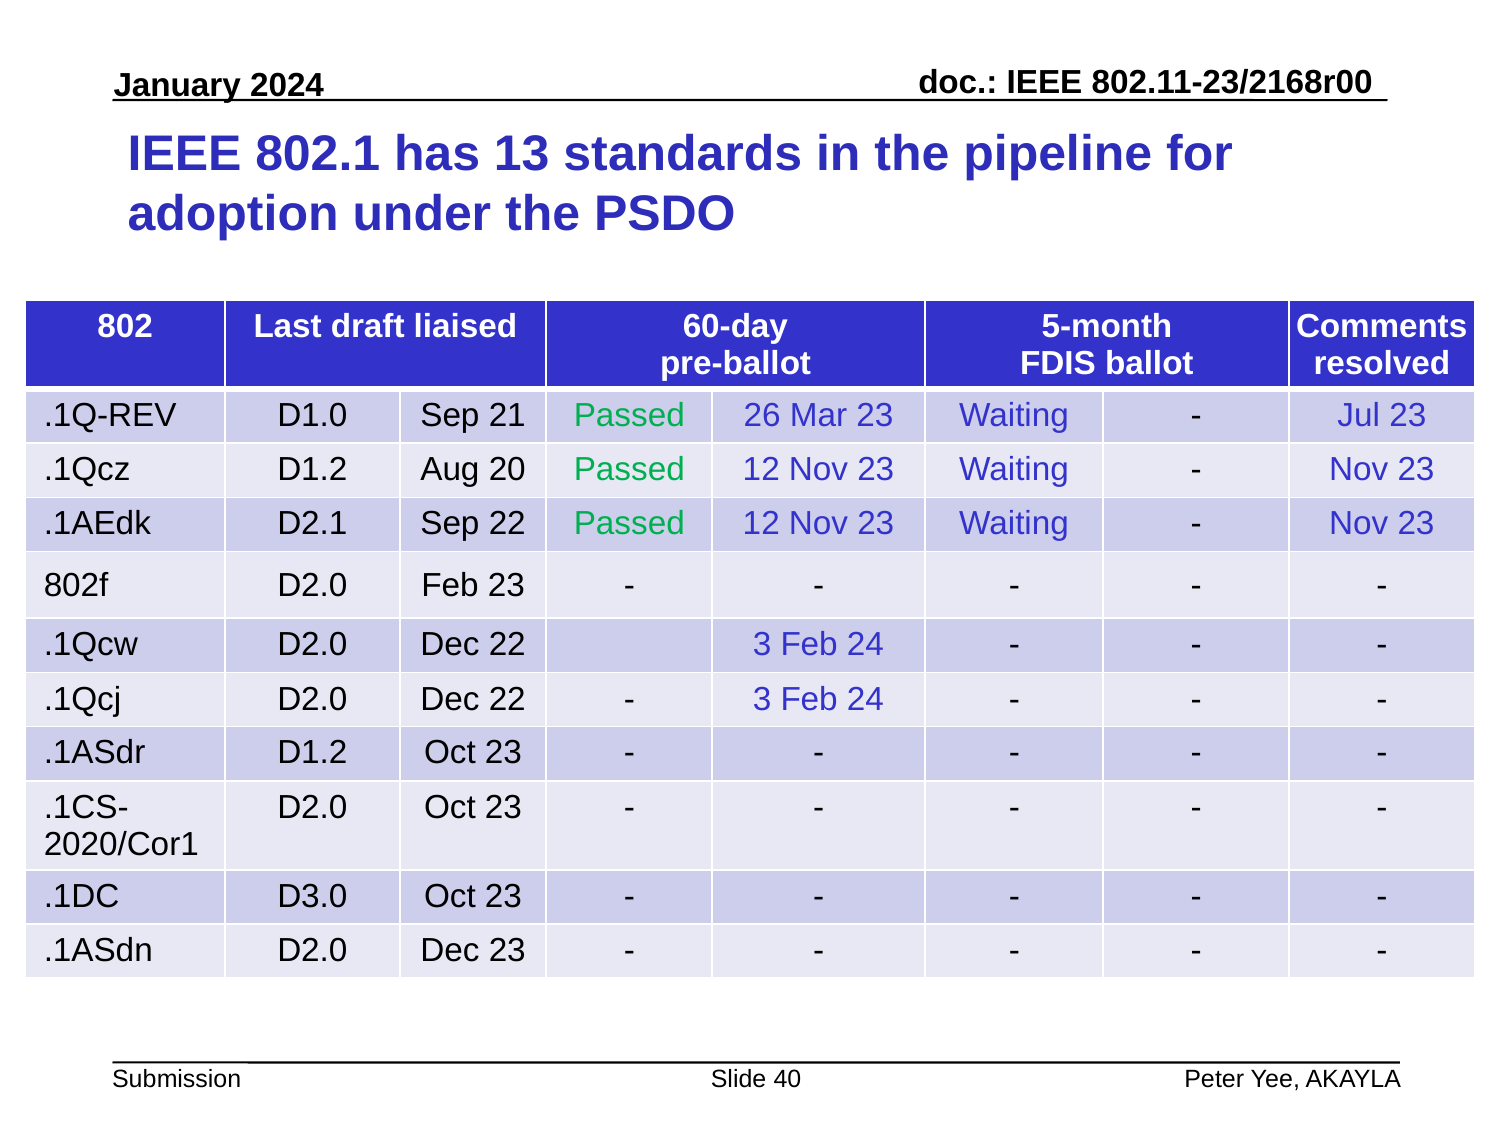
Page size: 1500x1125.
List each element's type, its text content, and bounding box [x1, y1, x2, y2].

table_cell Passed [547, 444, 711, 497]
table_cell - [547, 673, 711, 726]
table_cell Nov 23 [1290, 498, 1474, 551]
table_cell D2.0 [226, 552, 399, 617]
table_cell - [1104, 727, 1288, 780]
table_cell Oct 23 [401, 871, 545, 923]
table_cell Waiting [926, 392, 1102, 442]
table_cell - [547, 925, 711, 977]
table_cell - [1290, 782, 1474, 869]
table_header 5-month FDIS ballot [926, 301, 1288, 386]
table_cell .1CS-2020/Cor1 [26, 782, 224, 869]
table_cell Oct 23 [401, 727, 545, 780]
table_cell - [713, 871, 924, 923]
table_header 802 [26, 301, 224, 386]
table_cell 3 Feb 24 [713, 673, 924, 726]
table_cell Sep 21 [401, 392, 545, 442]
table_cell - [926, 552, 1102, 617]
table_cell - [926, 871, 1102, 923]
table_cell - [1104, 444, 1288, 497]
table_cell .1DC [26, 871, 224, 923]
table_cell Dec 23 [401, 925, 545, 977]
table_cell D2.0 [226, 673, 399, 726]
table_cell Passed [547, 392, 711, 442]
table_cell Aug 20 [401, 444, 545, 497]
table_cell Dec 22 [401, 619, 545, 672]
table_cell D1.2 [226, 444, 399, 497]
table_cell 26 Mar 23 [713, 392, 924, 442]
table_cell .1ASdn [26, 925, 224, 977]
table_cell D1.2 [226, 727, 399, 780]
table_cell .1Qcz [26, 444, 224, 497]
table_cell - [926, 673, 1102, 726]
table_cell - [713, 782, 924, 869]
table_cell - [713, 925, 924, 977]
table_cell D1.0 [226, 392, 399, 442]
table_cell - [547, 782, 711, 869]
table_cell - [926, 782, 1102, 869]
table_cell - [1104, 619, 1288, 672]
table_cell - [1290, 552, 1474, 617]
table_cell 12 Nov 23 [713, 444, 924, 497]
table_cell 12 Nov 23 [713, 498, 924, 551]
table_cell .1Q-REV [26, 392, 224, 442]
table_cell - [926, 925, 1102, 977]
table_cell 802f [26, 552, 224, 617]
table_cell - [713, 552, 924, 617]
table_cell - [926, 727, 1102, 780]
table_cell Feb 23 [401, 552, 545, 617]
table_cell Waiting [926, 444, 1102, 497]
table_cell [547, 619, 711, 672]
table_cell D2.0 [226, 925, 399, 977]
table_cell - [1290, 871, 1474, 923]
table_cell - [547, 552, 711, 617]
table_cell - [547, 727, 711, 780]
slide_number Slide 40 [709, 1061, 803, 1093]
table_cell - [547, 871, 711, 923]
table_cell Passed [547, 498, 711, 551]
table_cell Nov 23 [1290, 444, 1474, 497]
table_cell D2.0 [226, 619, 399, 672]
table_cell - [1104, 925, 1288, 977]
table_cell Dec 22 [401, 673, 545, 726]
table_cell D2.0 [226, 782, 399, 869]
table_cell - [1104, 782, 1288, 869]
table_cell - [1104, 498, 1288, 551]
table_cell - [926, 619, 1102, 672]
table_header Comments resolved [1290, 301, 1474, 386]
table_cell .1Qcw [26, 619, 224, 672]
table_cell Waiting [926, 498, 1102, 551]
table_cell Sep 22 [401, 498, 545, 551]
table_cell - [1104, 552, 1288, 617]
table_cell - [1290, 925, 1474, 977]
table_cell - [1290, 619, 1474, 672]
table_cell - [713, 727, 924, 780]
table_cell Oct 23 [401, 782, 545, 869]
table_header 60-day pre-ballot [547, 301, 924, 386]
table_cell - [1290, 673, 1474, 726]
title IEEE 802.1 has 13 standards in the pipeline for adoption under the PSDO [112, 112, 1388, 288]
table_cell - [1104, 392, 1288, 442]
table_cell D2.1 [226, 498, 399, 551]
table_header Last draft liaised [226, 301, 545, 386]
table_cell - [1104, 871, 1288, 923]
table_cell D3.0 [226, 871, 399, 923]
table_cell - [1290, 727, 1474, 780]
table_cell .1Qcj [26, 673, 224, 726]
table_cell .1AEdk [26, 498, 224, 551]
table_cell 3 Feb 24 [713, 619, 924, 672]
table_cell - [1104, 673, 1288, 726]
table_cell .1ASdr [26, 727, 224, 780]
footer Peter Yee, AKAYLA [1183, 1061, 1402, 1093]
table_cell Jul 23 [1290, 392, 1474, 442]
